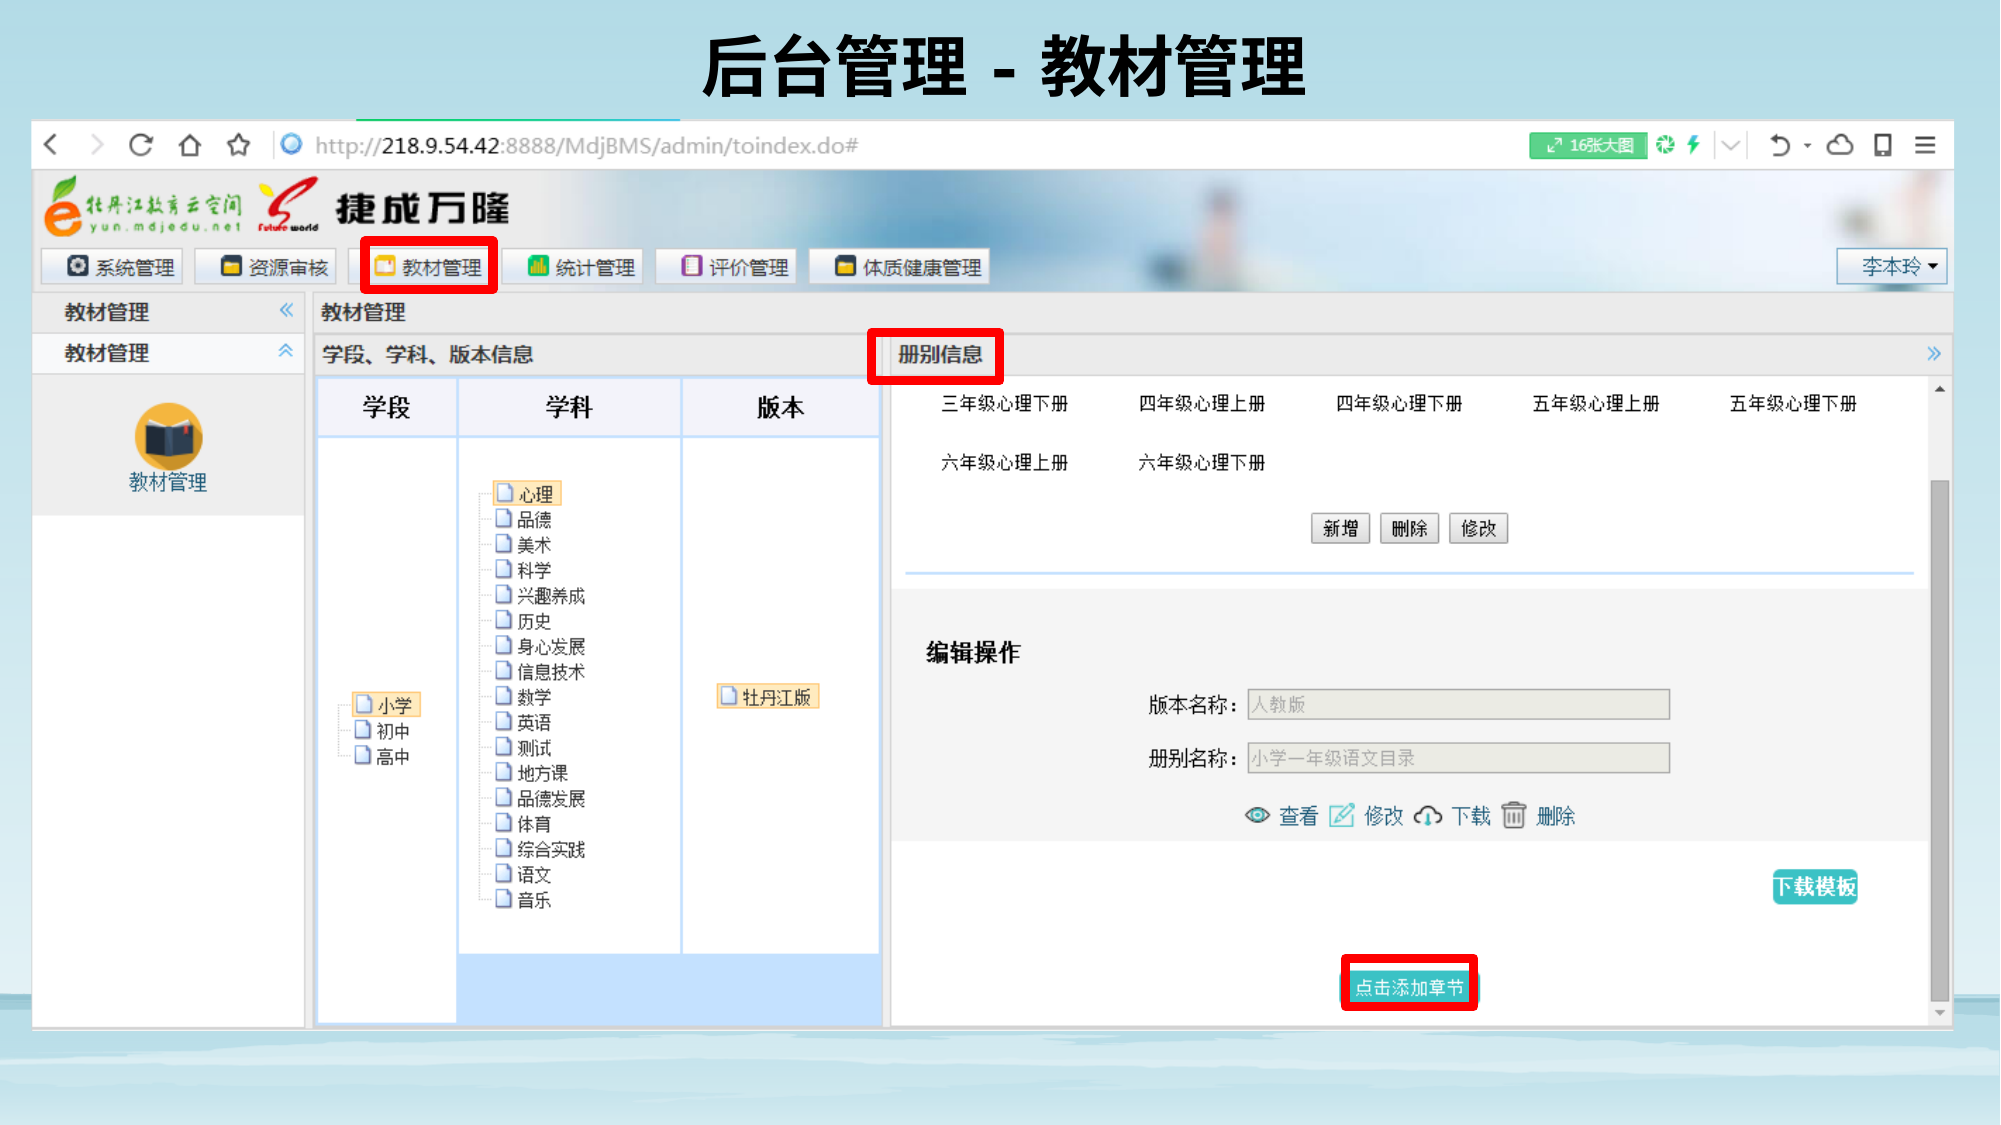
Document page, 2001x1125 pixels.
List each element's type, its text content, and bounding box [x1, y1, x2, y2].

text_box 后台管理-教材管理 [686, 17, 1323, 112]
picture [0, 119, 2000, 1103]
